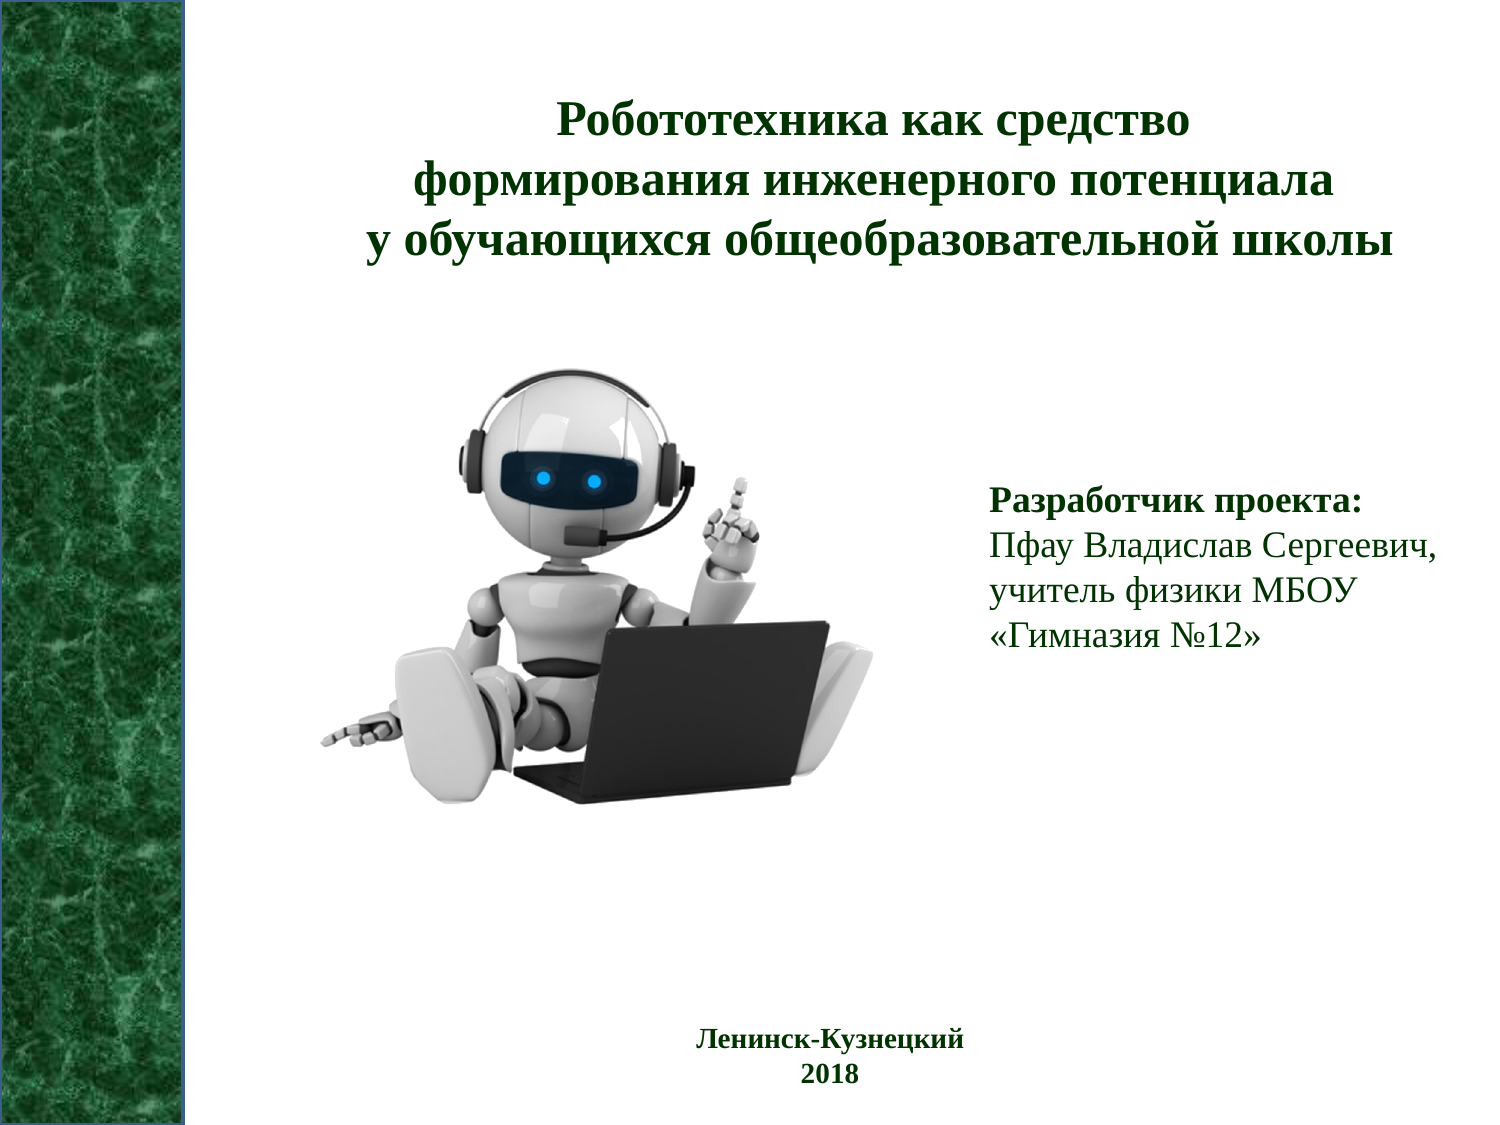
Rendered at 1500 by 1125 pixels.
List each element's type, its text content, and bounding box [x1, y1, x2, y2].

text_box Робототехника как средство формирования инженерного потенциала у обучающихся общеобразовательной школы [312, 78, 1447, 273]
picture [289, 278, 904, 894]
text_box Ленинск-Кузнецкий 2018 [679, 1011, 982, 1097]
text_box Разработчик проекта: Пфау Владислав Сергеевич, учитель физики МБОУ «Гимназия №12» [974, 467, 1471, 708]
text_box [0, 0, 185, 1125]
